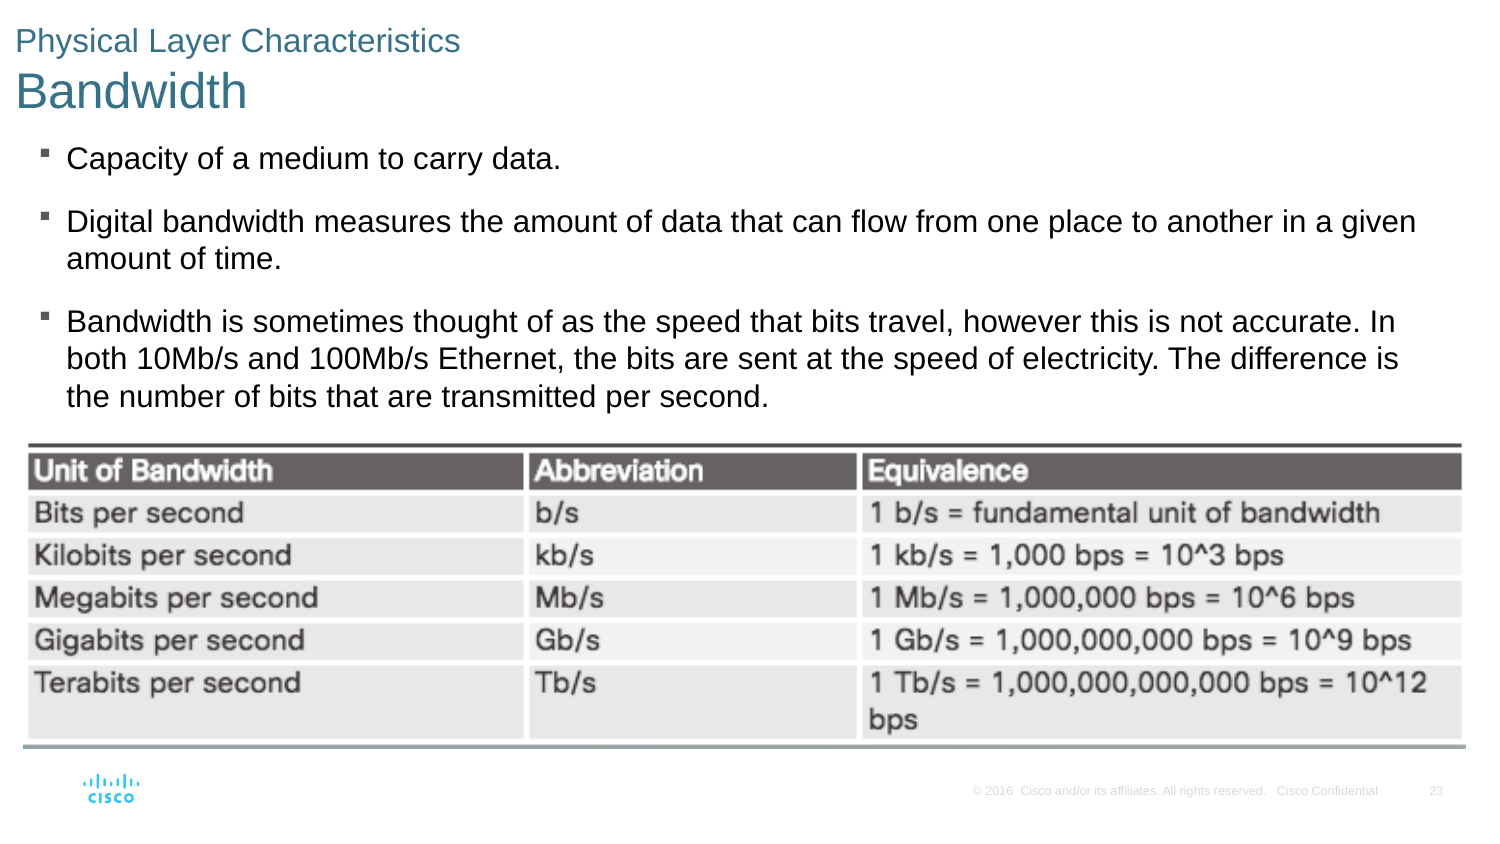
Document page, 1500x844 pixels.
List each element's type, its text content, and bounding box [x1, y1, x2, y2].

title Physical Layer Characteristics Bandwidth [0, 6, 1500, 131]
list Capacity of a medium to carry data. Digital bandwidth measures the amount of data that can flow from one place to another in a given amount of time. Bandwidth is sometimes thought of as the speed that bits travel, however this is not accurate. In both 10Mb/s and 100Mb/s Ethernet, the bits are sent at the speed of electricity. The difference is the number of bits that are transmitted per second. [23, 131, 1476, 420]
picture [23, 442, 1466, 750]
